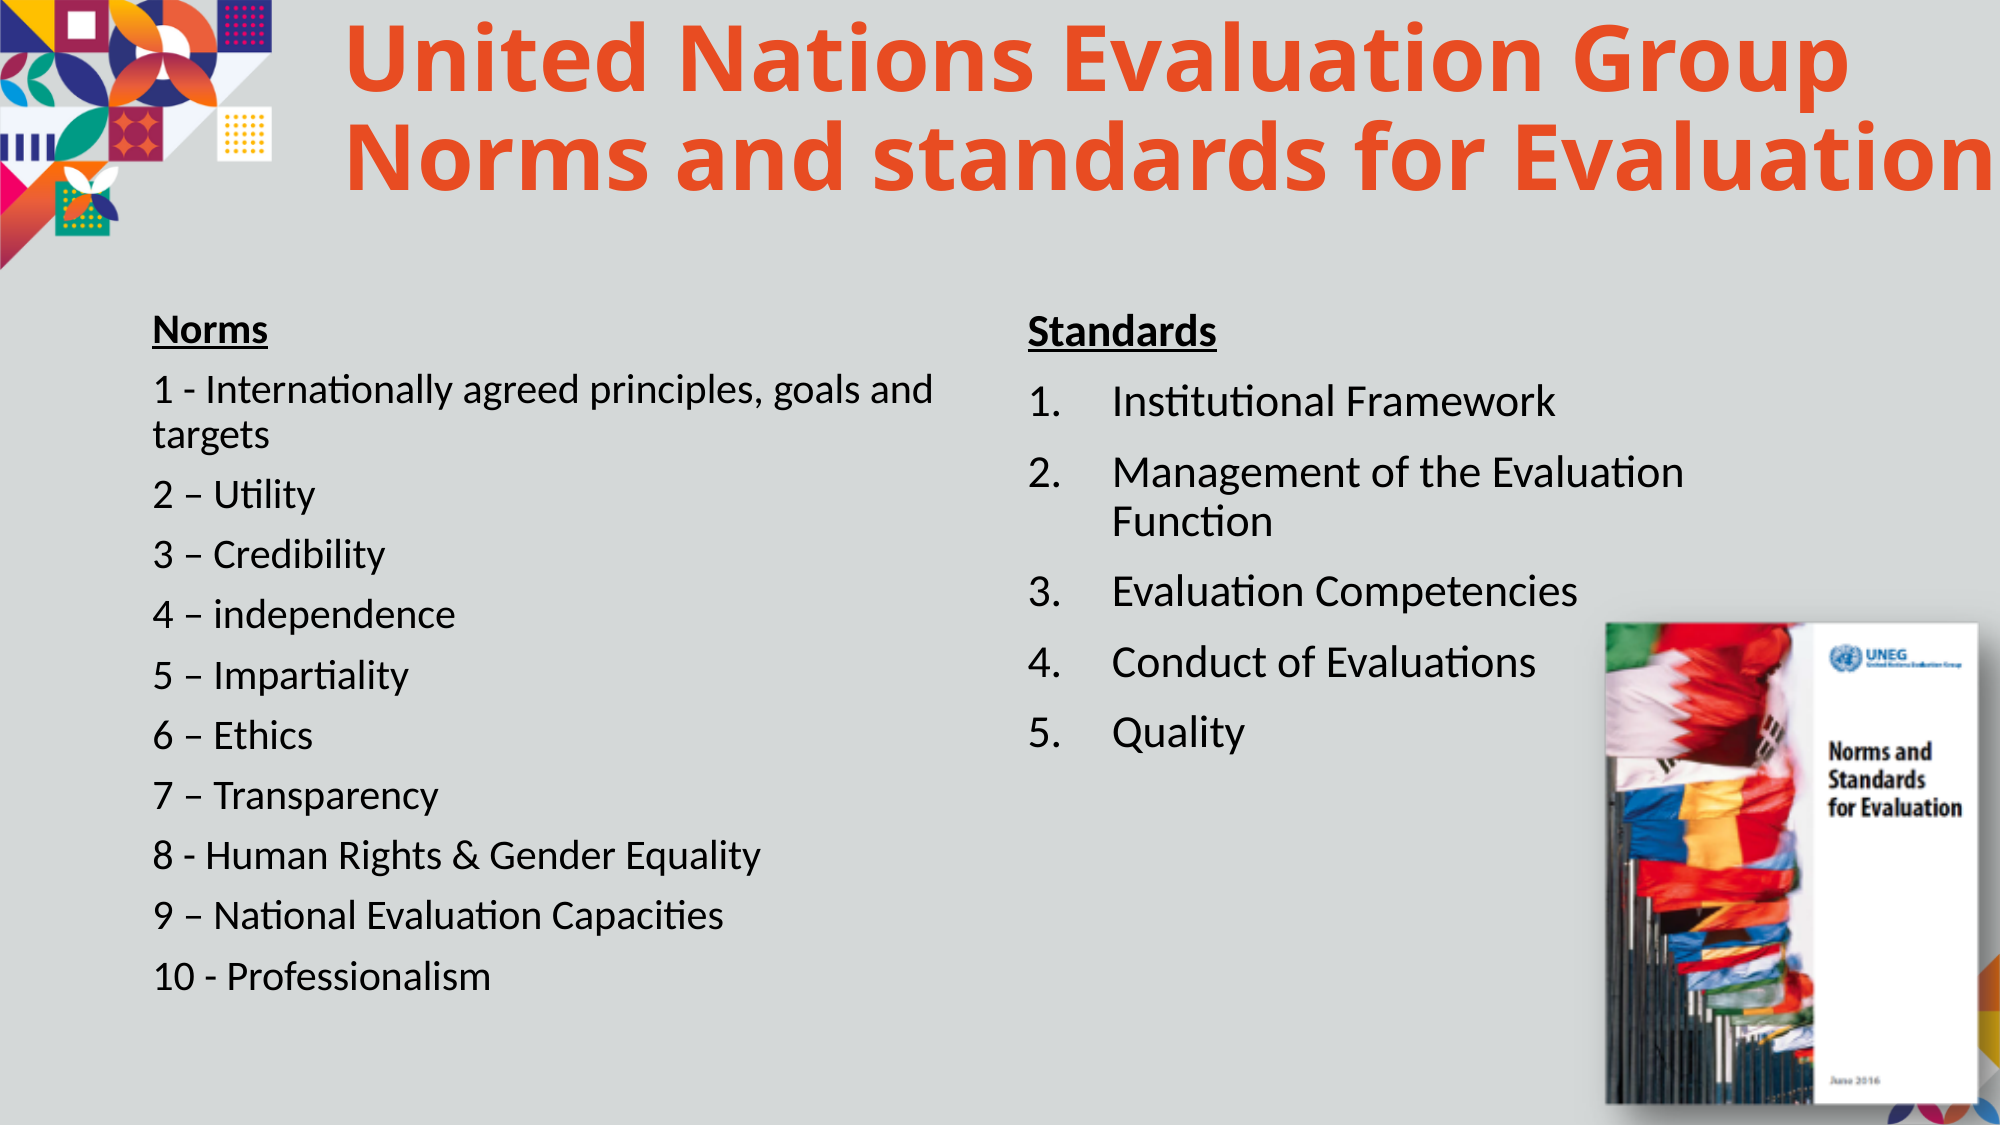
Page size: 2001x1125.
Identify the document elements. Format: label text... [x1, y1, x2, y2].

list Standards Institutional Framework Management of the Evaluation Function Evaluation Competencies Conduct of Evaluations Quality [1012, 299, 1863, 1014]
picture [0, 0, 2000, 1125]
title United Nations Evaluation Group Norms and standards for Evaluation [327, 3, 2000, 221]
list Norms 1 - Internationally agreed principles, goals and targets 2 – Utility 3 – Credibility 4 – independence 5 – Impartiality 6 – Ethics 7 – Transparency 8 - Human Rights & Gender Equality 9 – National Evaluation Capacities 10 - Professionalism [137, 299, 988, 1014]
